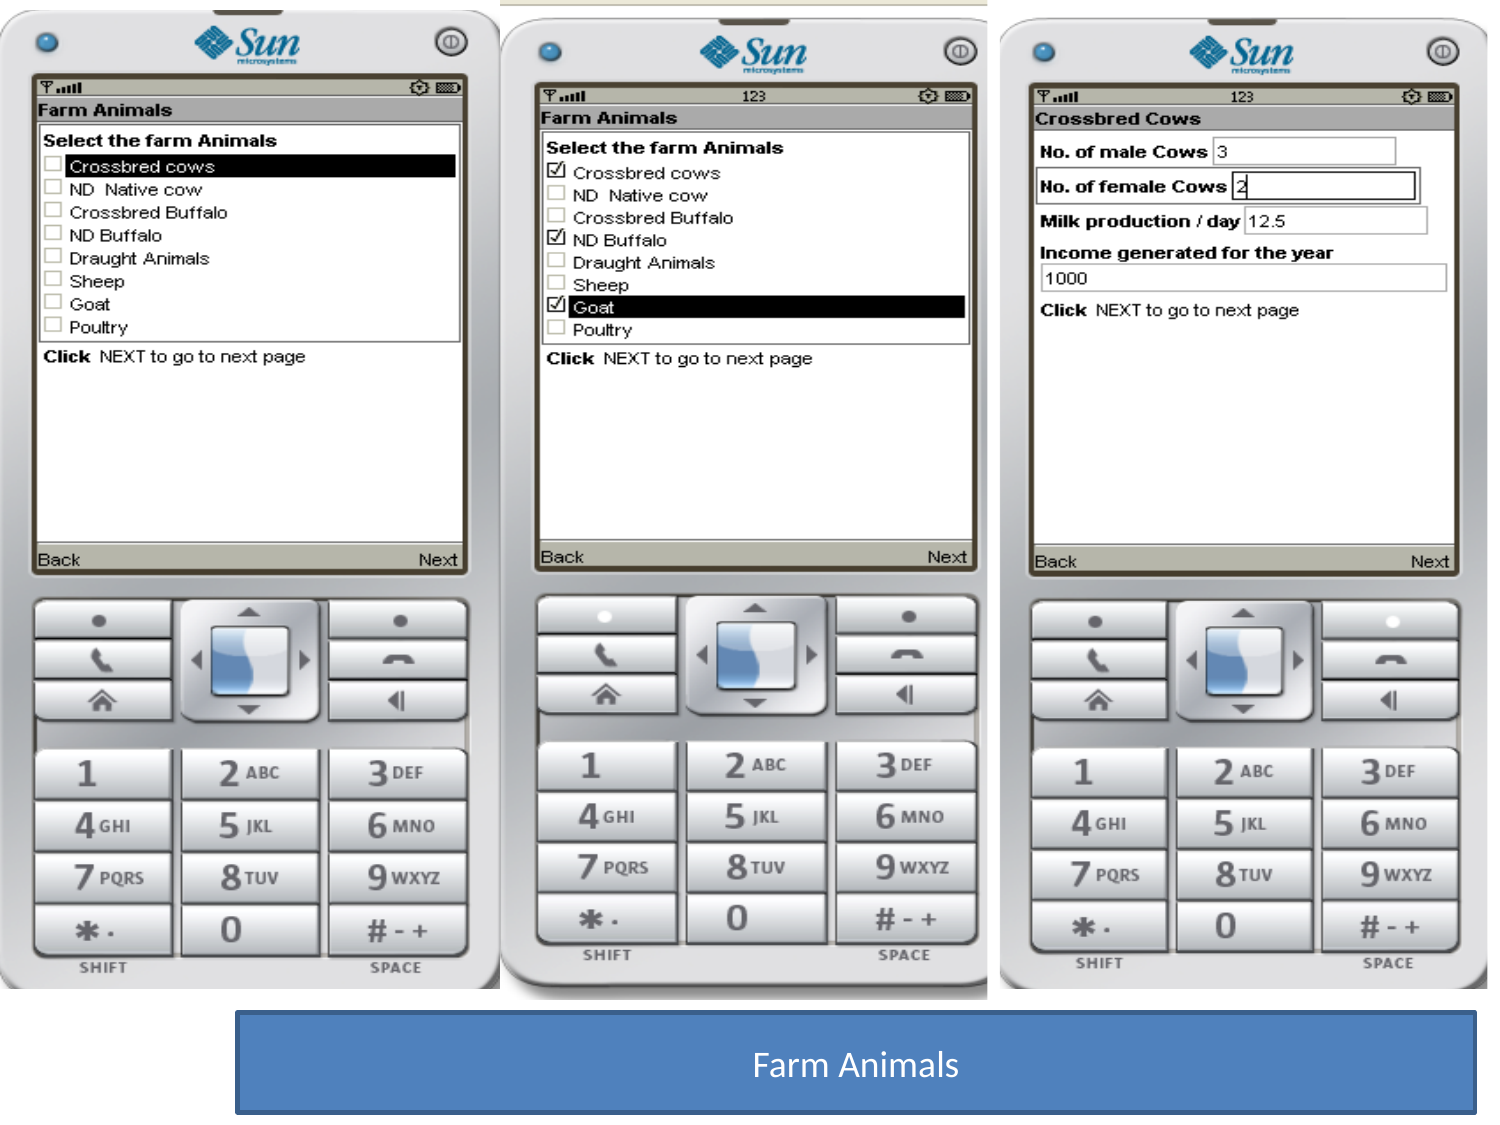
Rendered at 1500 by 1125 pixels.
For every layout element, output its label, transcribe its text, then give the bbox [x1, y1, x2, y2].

text_box Farm Animals [235, 1010, 1477, 1115]
picture [999, 12, 1488, 990]
picture [0, 0, 988, 1001]
